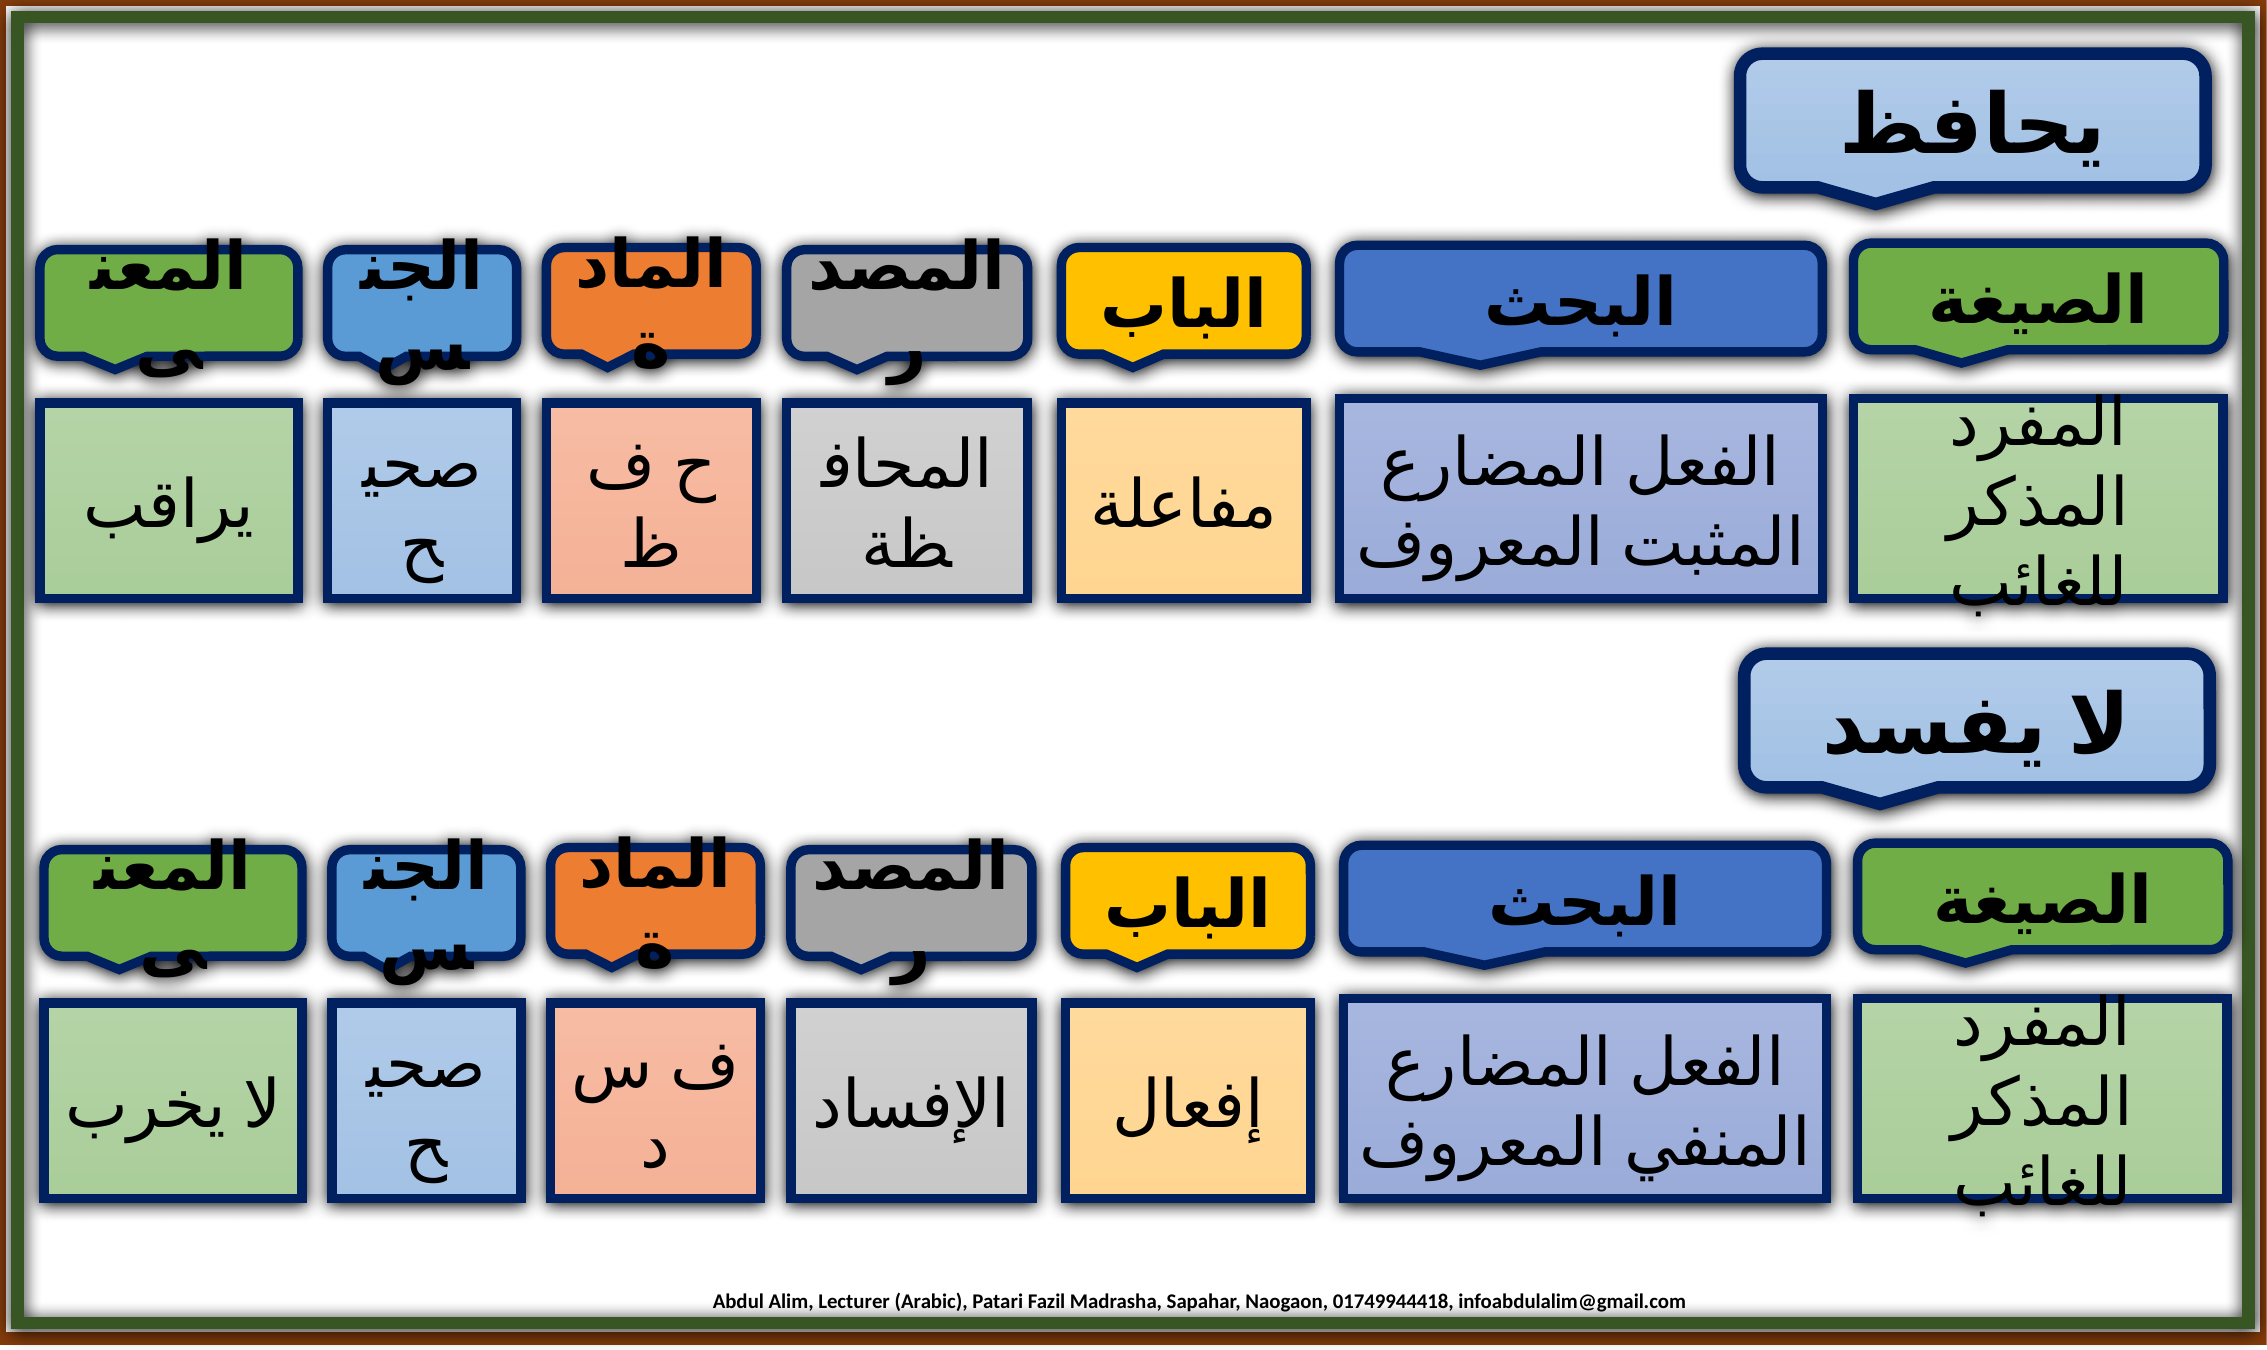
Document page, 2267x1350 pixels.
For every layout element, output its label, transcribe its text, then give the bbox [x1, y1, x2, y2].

text_box المصدر [789, 848, 1034, 972]
text_box إفعال [1065, 1002, 1311, 1199]
text_box المصدر [785, 248, 1030, 372]
text_box الصيغة [1851, 241, 2226, 365]
text_box الفعل المضارع المثبت المعروف [1339, 398, 1823, 599]
text_box الجنس [326, 248, 519, 372]
text_box صحيح [327, 402, 517, 599]
text_box لا يخرب [44, 1002, 302, 1199]
text_box الصيغة [1856, 841, 2230, 965]
text_box الباب [1059, 245, 1308, 370]
text_box الفعل المضارع المنفي المعروف [1343, 998, 1827, 1199]
text_box البحث [1337, 243, 1824, 367]
text_box يحافظ [1739, 53, 2207, 205]
text_box المحافظة [786, 402, 1028, 599]
text_box الباب [1064, 845, 1313, 970]
text_box يراقب [39, 402, 298, 599]
text_box ح ف ظ [546, 402, 757, 599]
text_box المفرد المذكر للغائب [1853, 398, 2223, 599]
text_box مفاعلة [1061, 402, 1307, 599]
text_box المعنى [38, 248, 300, 372]
text_box ف س د [550, 1002, 761, 1199]
text_box المادة [549, 845, 763, 970]
text_box صحيح [331, 1002, 521, 1199]
text_box الإفساد [790, 1002, 1032, 1199]
text_box المفرد المذكر للغائب [1857, 998, 2228, 1199]
text_box المعنى [42, 848, 304, 972]
text_box الجنس [330, 848, 523, 972]
text_box لا يفسد [1743, 653, 2211, 805]
text_box المادة [544, 245, 758, 370]
text_box البحث [1342, 843, 1829, 967]
